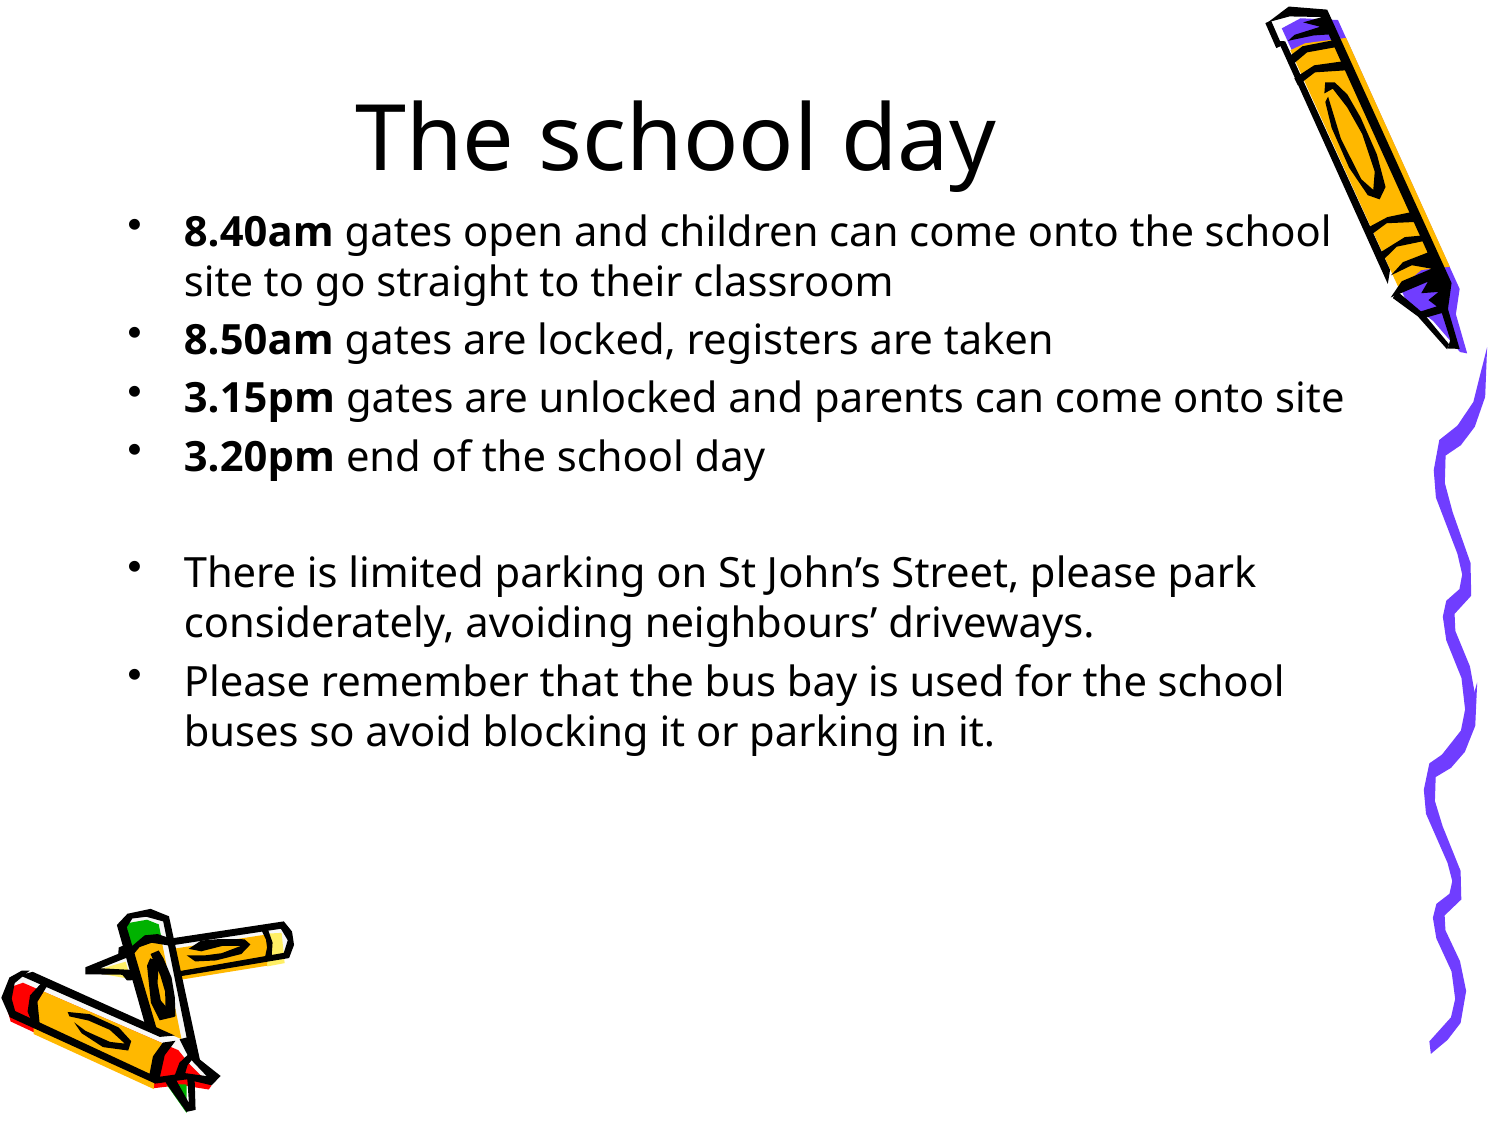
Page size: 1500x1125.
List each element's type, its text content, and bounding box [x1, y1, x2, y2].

list 8.40am gates open and children can come onto the school site to go straight to their classroom 8.50am gates are locked, registers are taken 3.15pm gates are unlocked and parents can come onto site 3.20pm end of the school day There is limited parking on St John’s Street, please park considerately, avoiding neighbours’ driveways. Please remember that the bus bay is used for the school buses so avoid blocking it or parking in it. [112, 196, 1375, 870]
title The school day [112, 24, 1240, 196]
